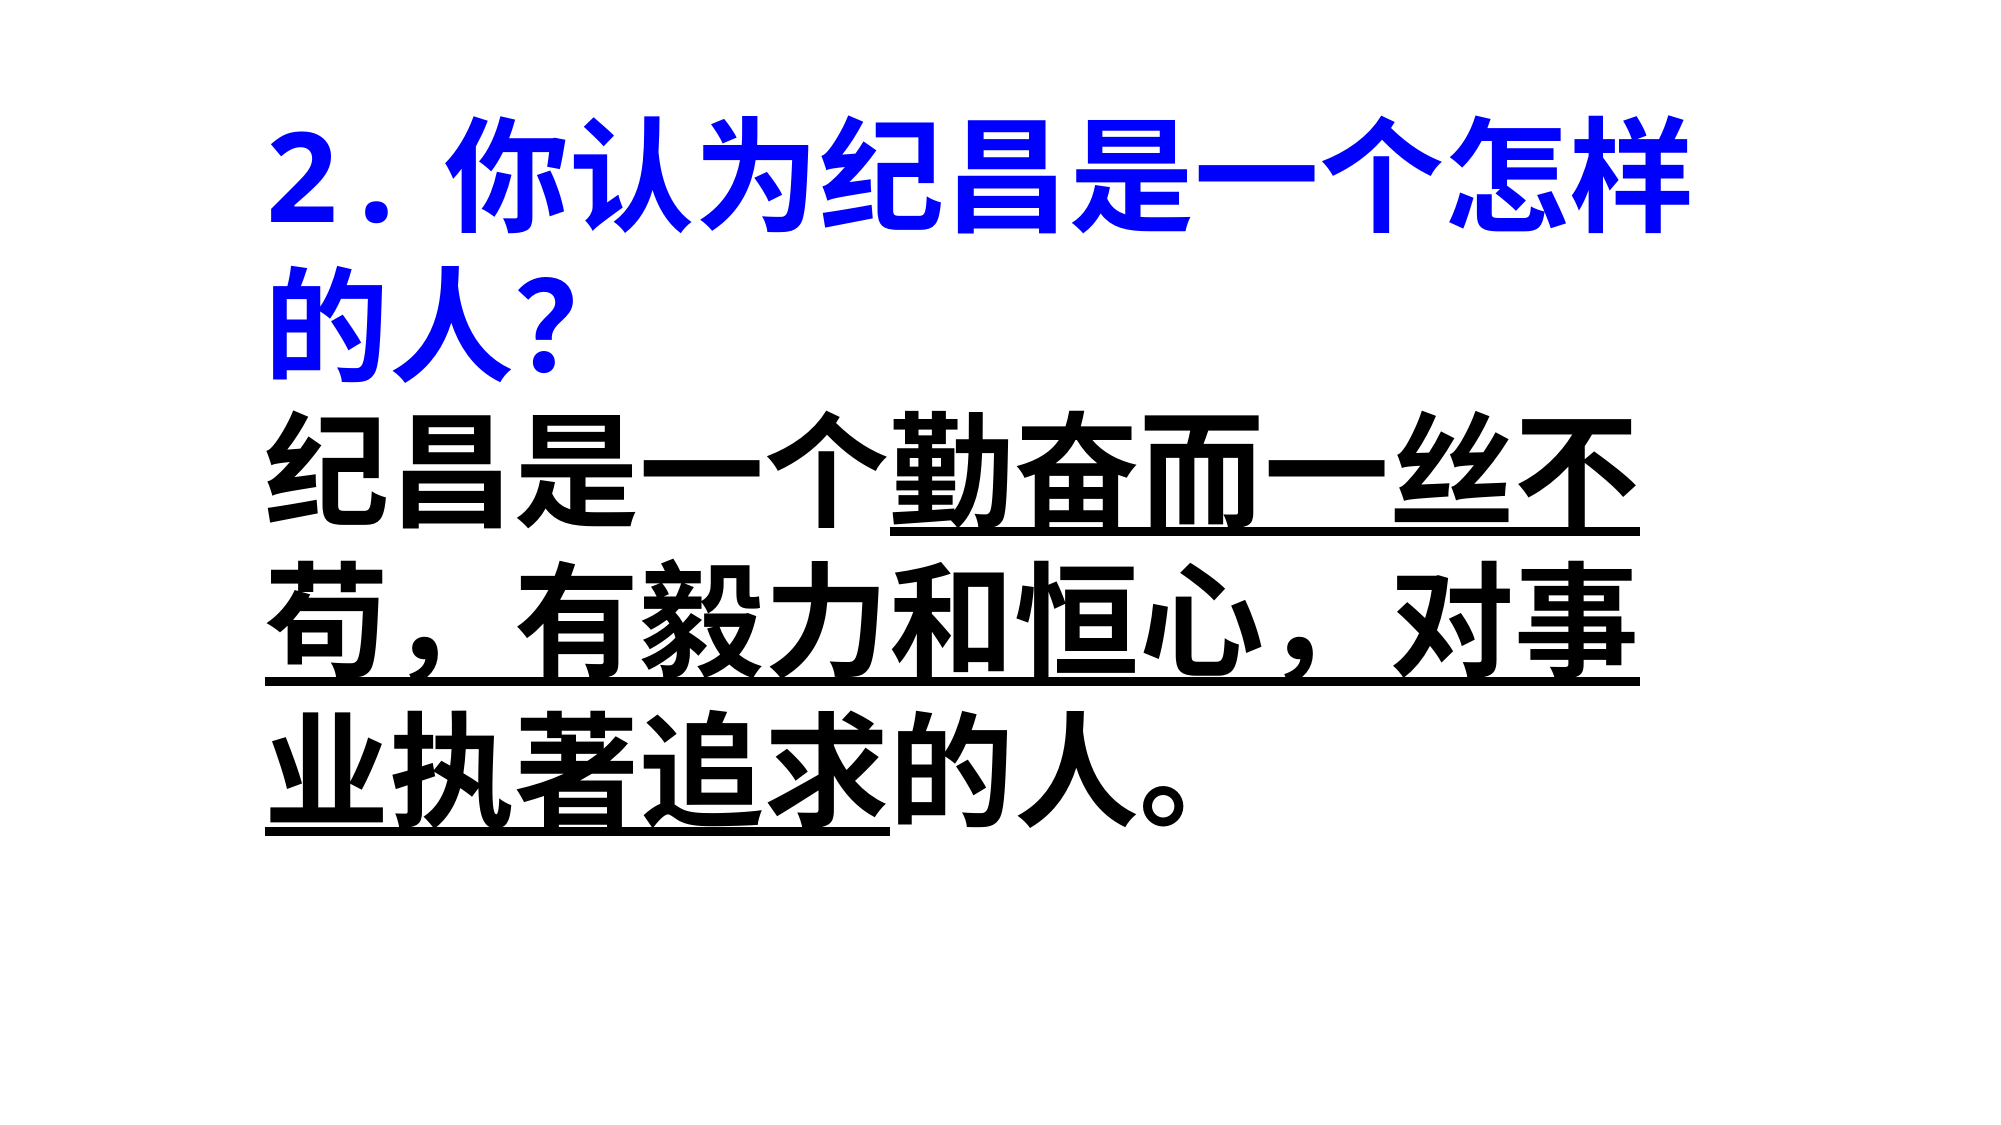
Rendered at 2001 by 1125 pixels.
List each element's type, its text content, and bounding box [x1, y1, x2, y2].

text_box 2.你认为纪昌是一个怎样的人？ [249, 90, 1750, 405]
text_box 纪昌是一个勤奋而一丝不苟，有毅力和恒心，对事业执著追求的人。 [249, 405, 1750, 851]
